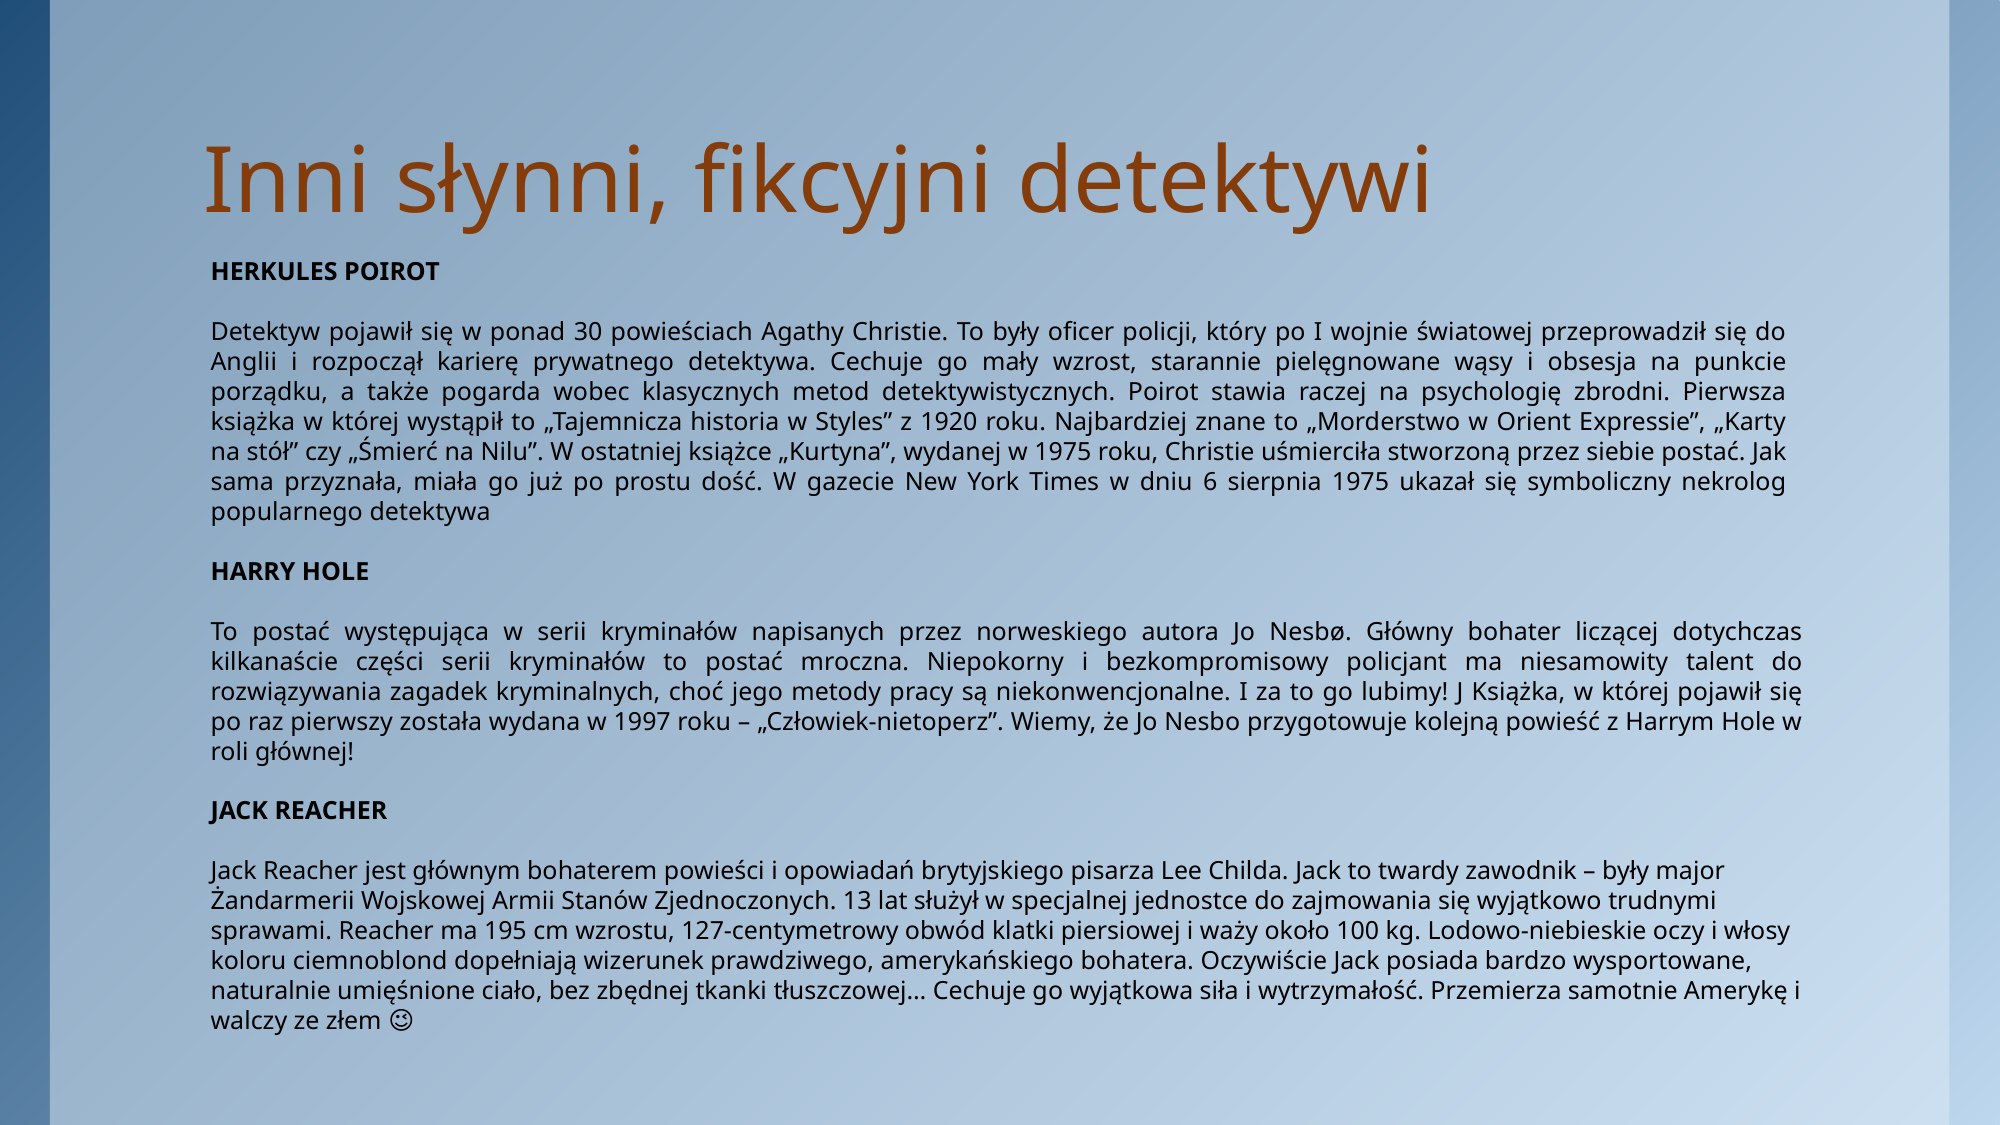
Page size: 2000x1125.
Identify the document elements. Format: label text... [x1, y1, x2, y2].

text_box HERKULES POIROT Detektyw pojawił się w ponad 30 powieściach Agathy Christie. To były oficer policji, który po I wojnie światowej przeprowadził się do Anglii i rozpoczął karierę prywatnego detektywa. Cechuje go mały wzrost, starannie pielęgnowane wąsy i obsesja na punkcie porządku, a także pogarda wobec klasycznych metod detektywistycznych. Poirot stawia raczej na psychologię zbrodni. Pierwsza książka w której wystąpił to „Tajemnicza historia w Styles” z 1920 roku. Najbardziej znane to „Morderstwo w Orient Expressie”, „Karty na stół” czy „Śmierć na Nilu”. W ostatniej książce „Kurtyna”, wydanej w 1975 roku, Christie uśmierciła stworzoną przez siebie postać. Jak sama przyznała, miała go już po prostu dość. W gazecie New York Times w dniu 6 sierpnia 1975 ukazał się symboliczny nekrolog popularnego detektywa [195, 248, 1804, 533]
text_box HARRY HOLE To postać występująca w serii kryminałów napisanych przez norweskiego autora Jo Nesbø. Główny bohater liczącej dotychczas kilkanaście części serii kryminałów to postać mroczna. Niepokorny i bezkompromisowy policjant ma niesamowity talent do rozwiązywania zagadek kryminalnych, choć jego metody pracy są niekonwencjonalne. I za to go lubimy! J Książka, w której pojawił się po raz pierwszy została wydana w 1997 roku – „Człowiek-nietoperz”. Wiemy, że Jo Nesbo przygotowuje kolejną powieść z Harrym Hole w roli głównej! [195, 548, 1820, 773]
text_box JACK REACHER Jack Reacher jest głównym bohaterem powieści i opowiadań brytyjskiego pisarza Lee Childa. Jack to twardy zawodnik – były major Żandarmerii Wojskowej Armii Stanów Zjednoczonych. 13 lat służył w specjalnej jednostce do zajmowania się wyjątkowo trudnymi sprawami. Reacher ma 195 cm wzrostu, 127-centymetrowy obwód klatki piersiowej i waży około 100 kg. Lodowo-niebieskie oczy i włosy koloru ciemnoblond dopełniają wizerunek prawdziwego, amerykańskiego bohatera. Oczywiście Jack posiada bardzo wysportowane, naturalnie umięśnione ciało, bez zbędnej tkanki tłuszczowej… Cechuje go wyjątkowa siła i wytrzymałość. Przemierza samotnie Amerykę i walczy ze złem 😉 [195, 787, 1863, 1042]
title Inni słynni, fikcyjni detektywi [183, 12, 1850, 242]
